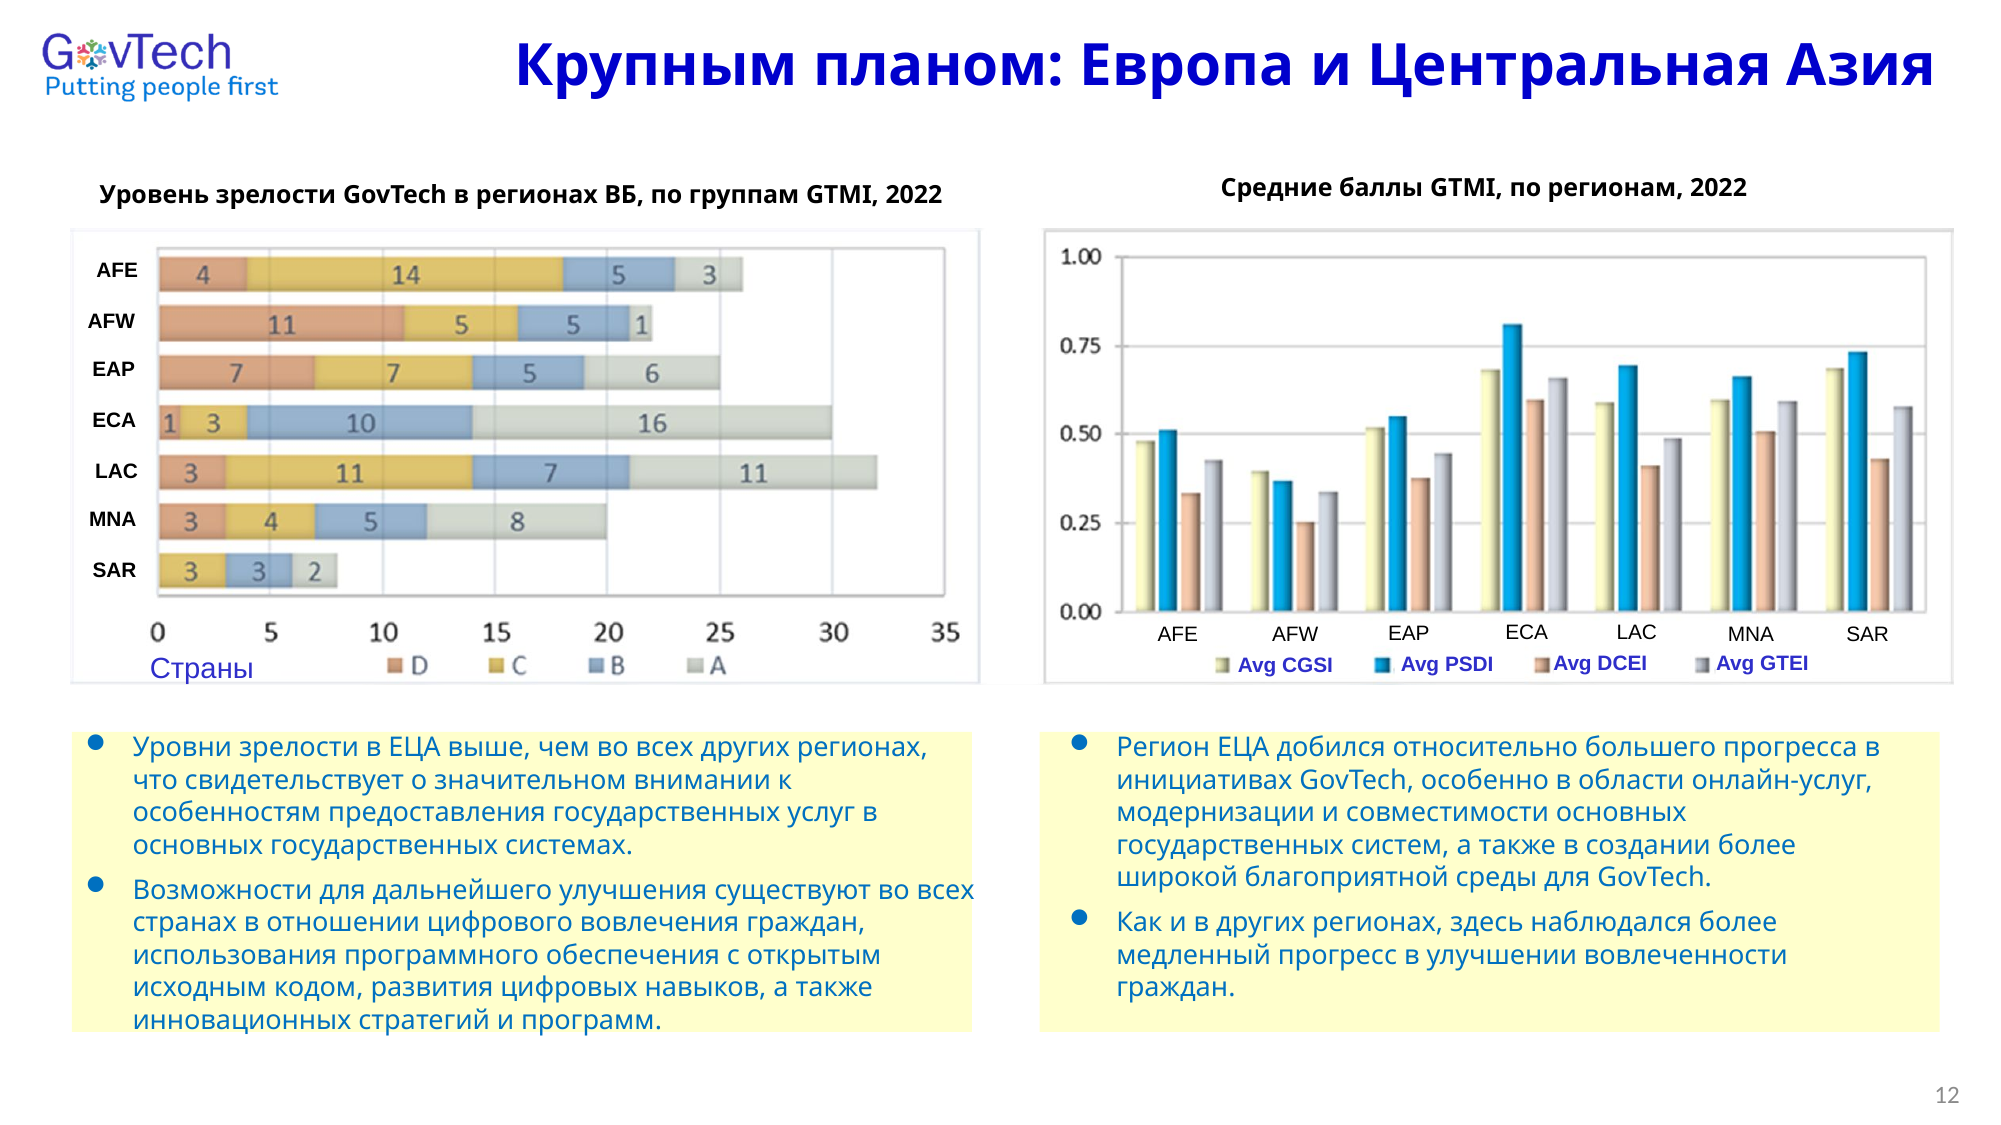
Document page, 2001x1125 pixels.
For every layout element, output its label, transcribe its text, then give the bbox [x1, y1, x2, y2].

text_box Крупным планом: Европа и Центральная Азия [499, 19, 1951, 105]
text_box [70, 228, 1954, 685]
text_box Средние баллы GTMI, по регионам, 2022 [1191, 171, 1777, 202]
picture [25, 19, 287, 110]
text_box Уровень зрелости GovTech в регионах ВБ, по группам GTMI, 2022 [25, 171, 1017, 217]
slide_number 12 [1884, 1078, 1975, 1109]
text_box Регион ЕЦА добился относительно большего прогресса в инициативах GovTech, особенно в области онлайн-услуг, модернизации и совместимости основных государственных систем, а также в создании более широкой благоприятной среды для GovTech. Как и в других регионах, здесь наблюдался более медленный прогресс в улучшении вовлеченности граждан. [1054, 722, 1925, 1010]
text_box Уровни зрелости в ЕЦА выше, чем во всех других регионах, что свидетельствует о значительном внимании к особенностям предоставления государственных услуг в основных государственных системах. Возможности для дальнейшего улучшения существуют во всех странах в отношении цифрового вовлечения граждан, использования программного обеспечения с открытым исходным кодом, развития цифровых навыков, а также инновационных стратегий и программ. [70, 722, 991, 1042]
text_box [1039, 731, 1941, 1033]
